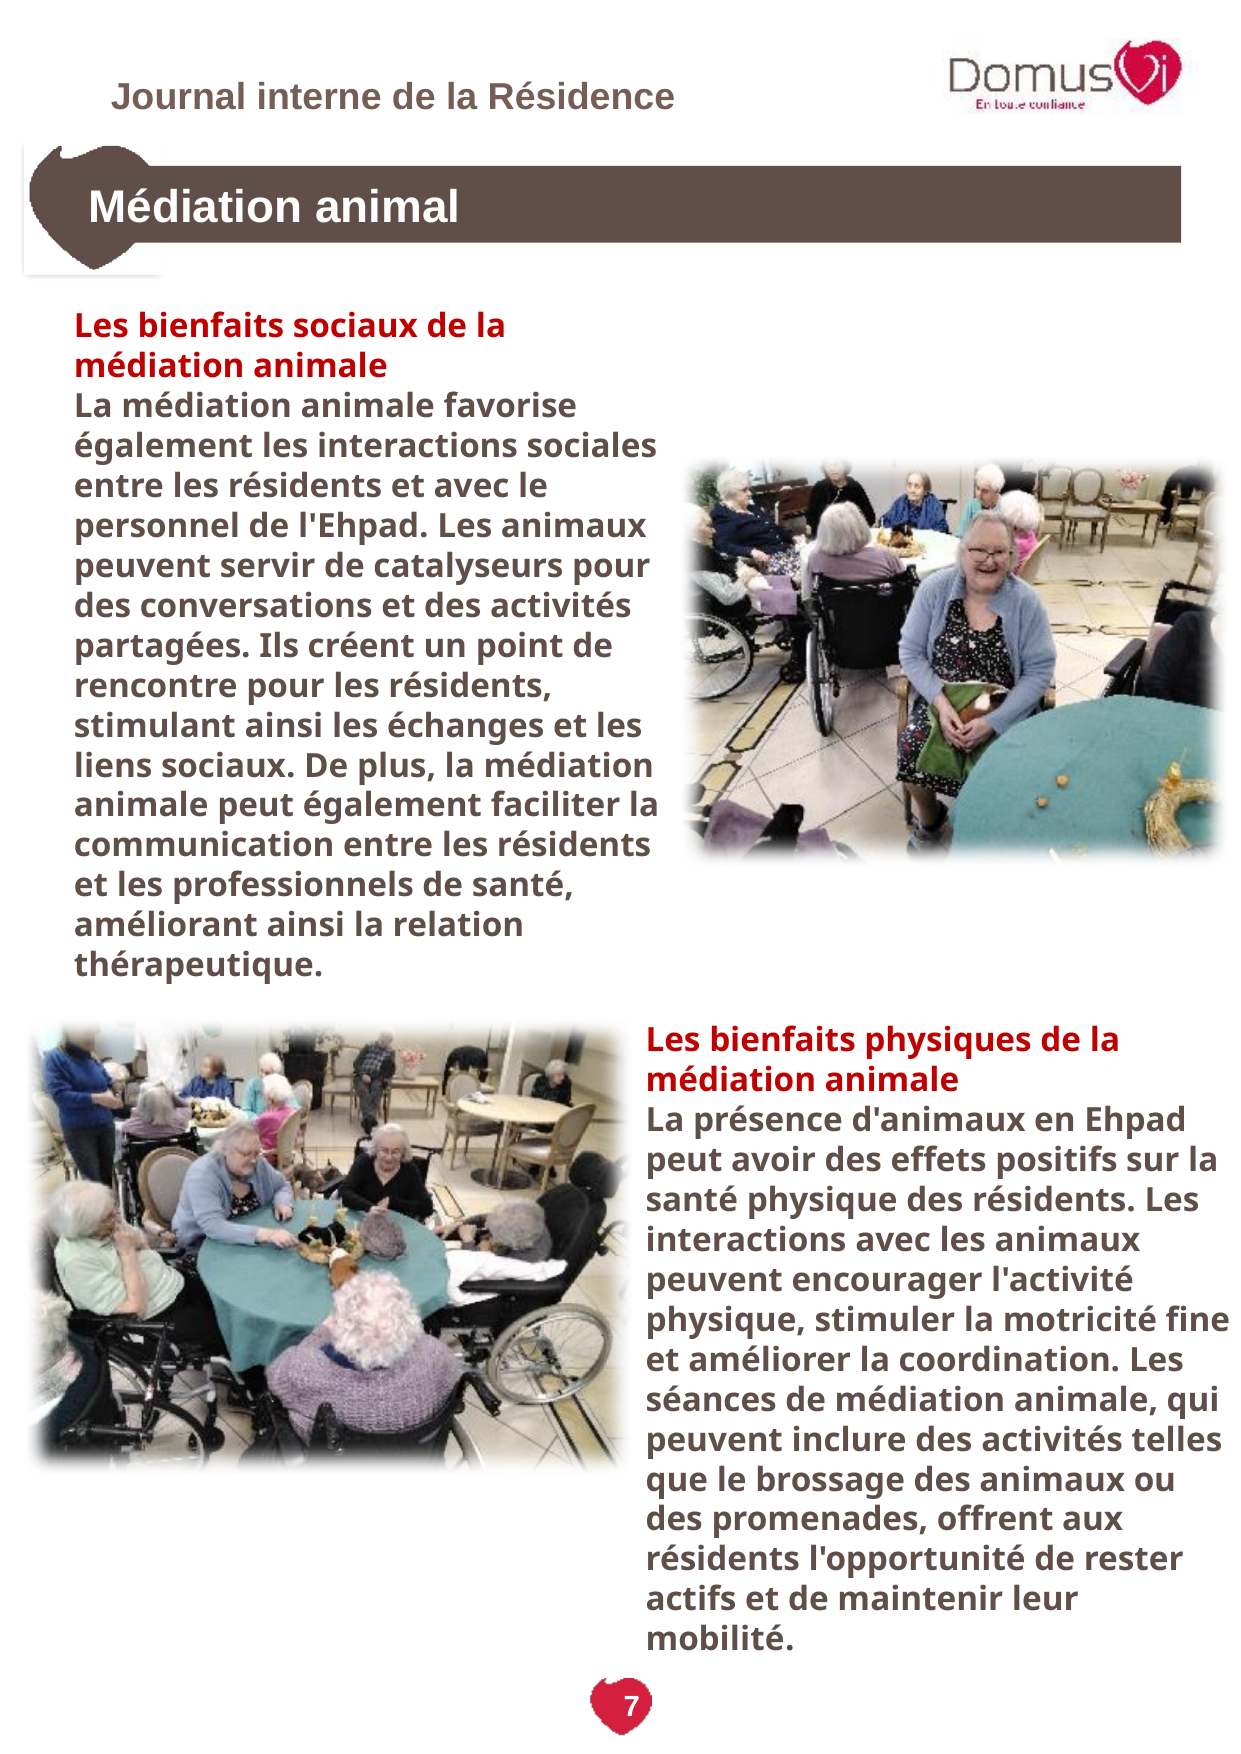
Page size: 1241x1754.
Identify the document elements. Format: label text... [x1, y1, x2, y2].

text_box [23, 137, 165, 275]
text_box Médiation animal [169, 165, 1182, 243]
picture [23, 1018, 633, 1475]
text_box Les bienfaits physiques de la médiation animale La présence d'animaux en Ehpad peut avoir des effets positifs sur la santé physique des résidents. Les interactions avec les animaux peuvent encourager l'activité physique, stimuler la motricité fine et améliorer la coordination. Les séances de médiation animale, qui peuvent inclure des activités telles que le brossage des animaux ou des promenades, offrent aux résidents l'opportunité de rester actifs et de maintenir leur mobilité. [630, 1011, 1241, 1665]
picture [929, 38, 1199, 117]
text_box Les bienfaits sociaux de la médiation animale La médiation animale favorise également les interactions sociales entre les résidents et avec le personnel de l'Ehpad. Les animaux peuvent servir de catalyseurs pour des conversations et des activités partagées. Ils créent un point de rencontre pour les résidents, stimulant ainsi les échanges et les liens sociaux. De plus, la médiation animale peut également faciliter la communication entre les résidents et les professionnels de santé, améliorant ainsi la relation thérapeutique. [59, 297, 680, 991]
text_box Journal interne de la Résidence [110, 37, 982, 153]
picture [588, 1678, 652, 1740]
picture [679, 454, 1229, 867]
